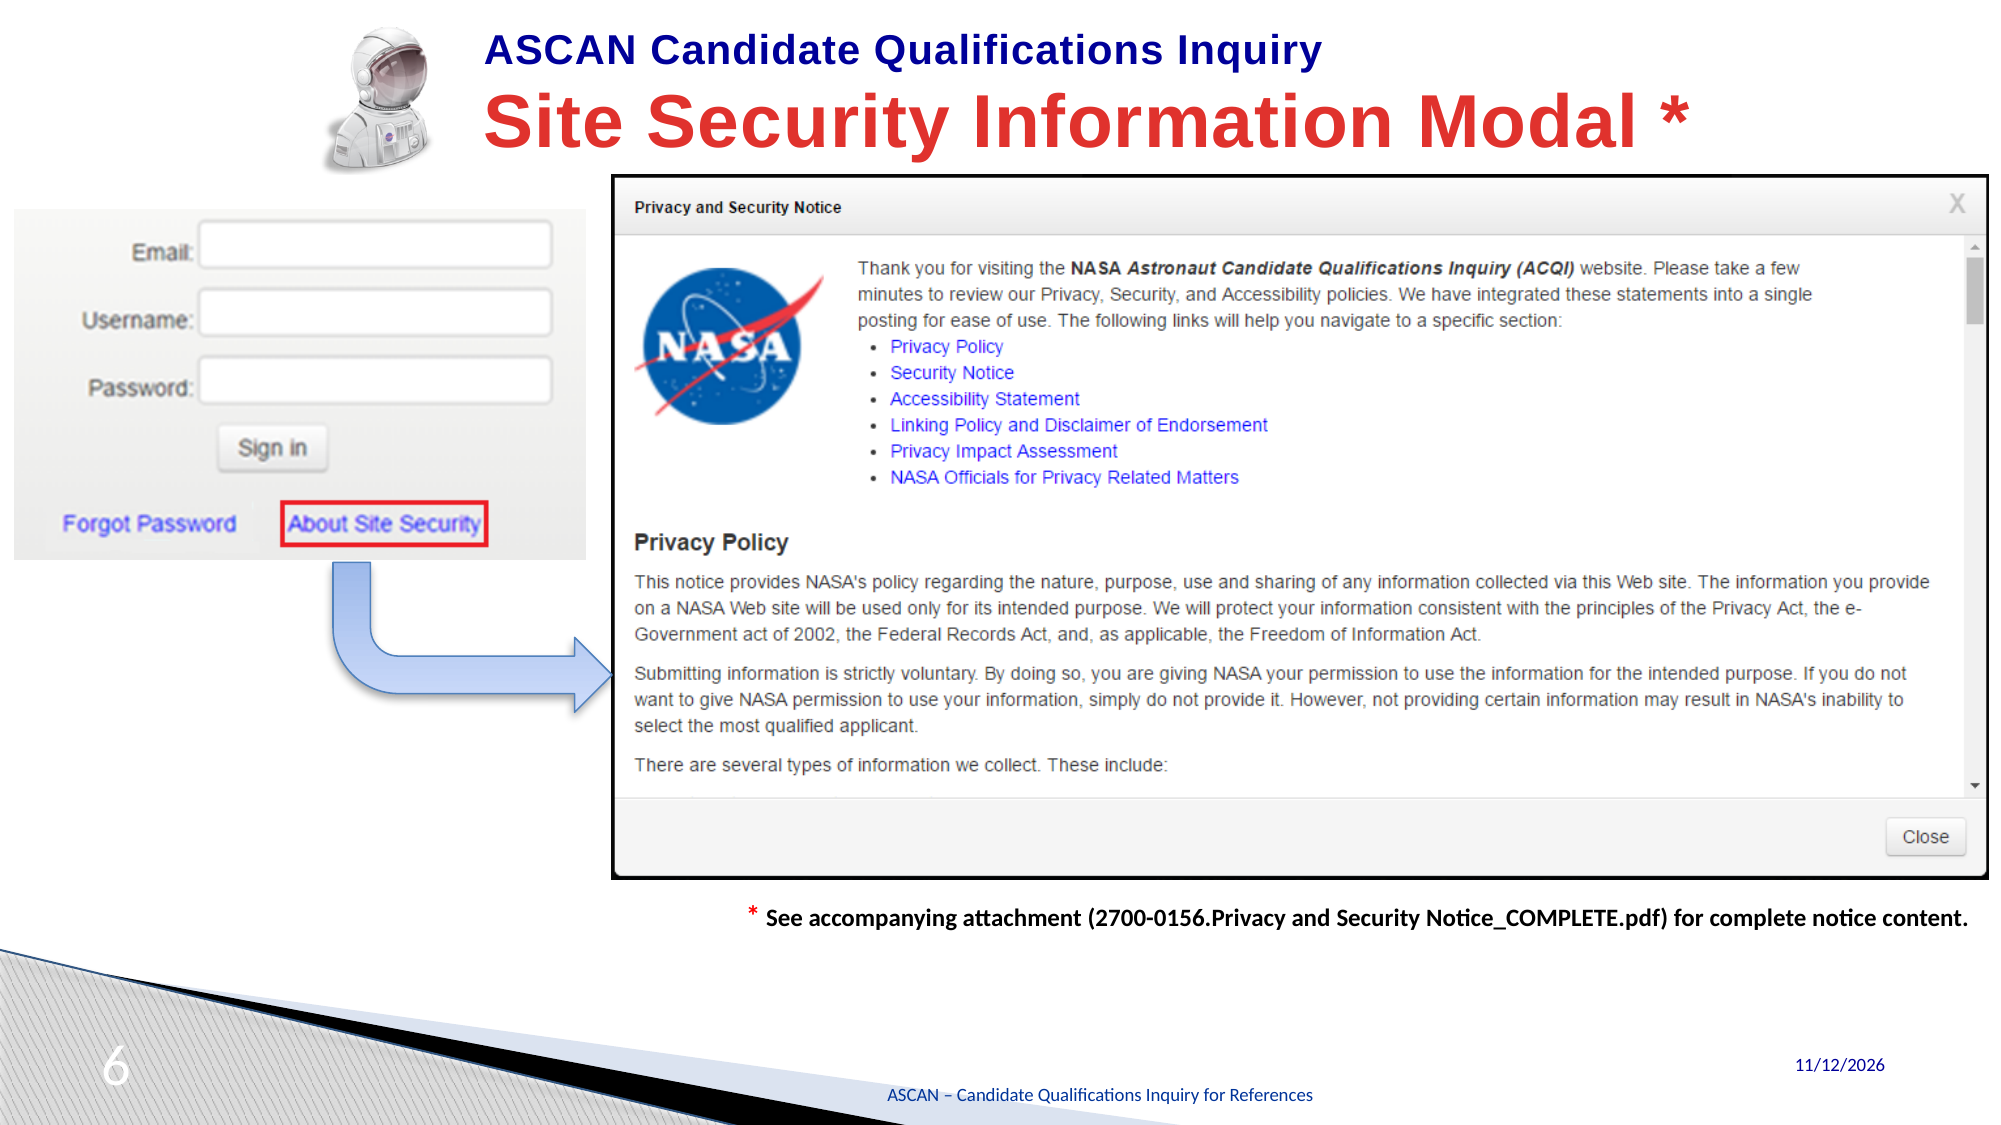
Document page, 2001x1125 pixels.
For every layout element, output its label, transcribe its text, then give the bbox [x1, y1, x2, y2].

picture [14, 209, 586, 560]
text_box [299, 12, 1715, 176]
slide_number 6 [41, 1045, 192, 1105]
text_box [332, 571, 605, 714]
text_box * See accompanying attachment (2700-0156.Privacy and Security Notice_COMPLETE.pdf) for complete notice content. [731, 890, 1989, 940]
picture [611, 174, 1989, 880]
footer ASCAN – Candidate Qualifications Inquiry for References [616, 1052, 1584, 1113]
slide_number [1713, 1045, 1900, 1083]
